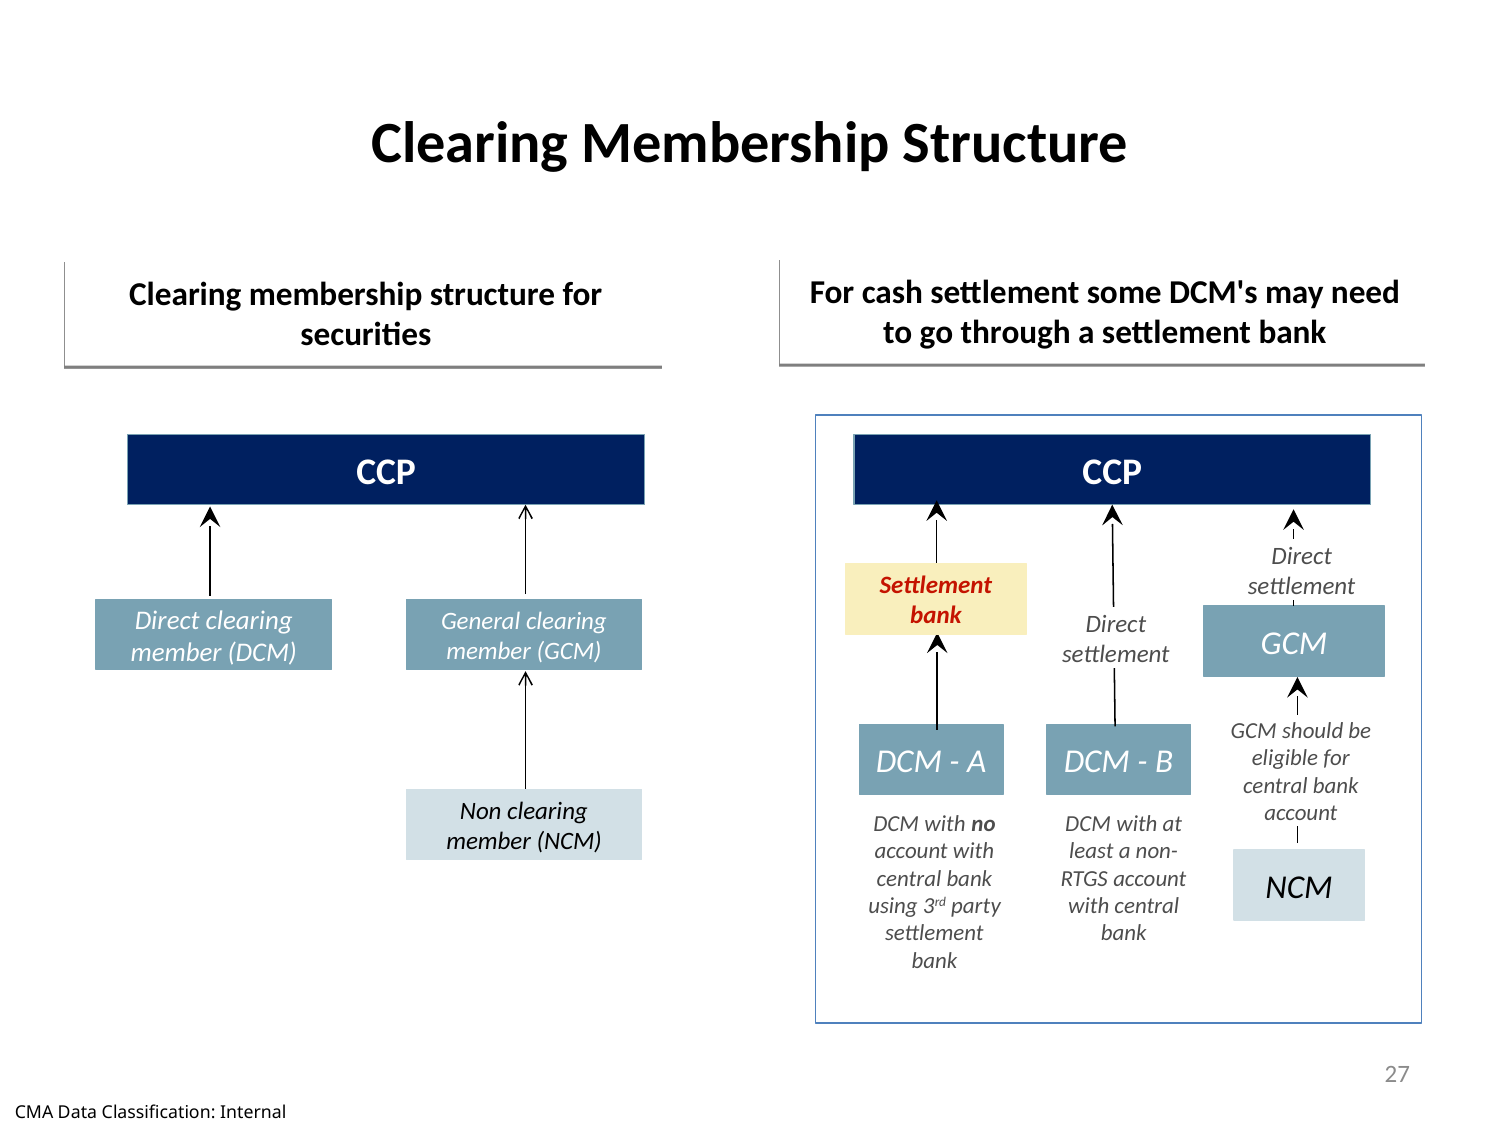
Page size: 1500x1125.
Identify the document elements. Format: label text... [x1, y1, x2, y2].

text_box Direct settlement [1053, 607, 1106, 668]
text_box Clearing membership structure for securities [64, 258, 668, 366]
text_box For cash settlement some DCM's may need to go through a settlement bank [779, 256, 1431, 364]
text_box Direct settlement [1239, 539, 1289, 600]
text_box GCM should be eligible for central bank account [1302, 715, 1375, 826]
text_box Direct settlement [1120, 607, 1179, 668]
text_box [1111, 504, 1116, 727]
slide_number 27 [1074, 1042, 1425, 1103]
text_box GCM should be eligible for central bank account [1227, 715, 1293, 826]
text_box Non clearing member (NCM) [404, 787, 644, 862]
text_box CCP [126, 433, 647, 507]
text_box Direct settlement [1297, 539, 1364, 600]
text_box Direct clearing member (DCM) [94, 597, 334, 672]
text_box [813, 413, 1424, 1025]
title Clearing Membership Structure [75, 45, 1425, 233]
text_box General clearing member (GCM) [404, 597, 644, 672]
